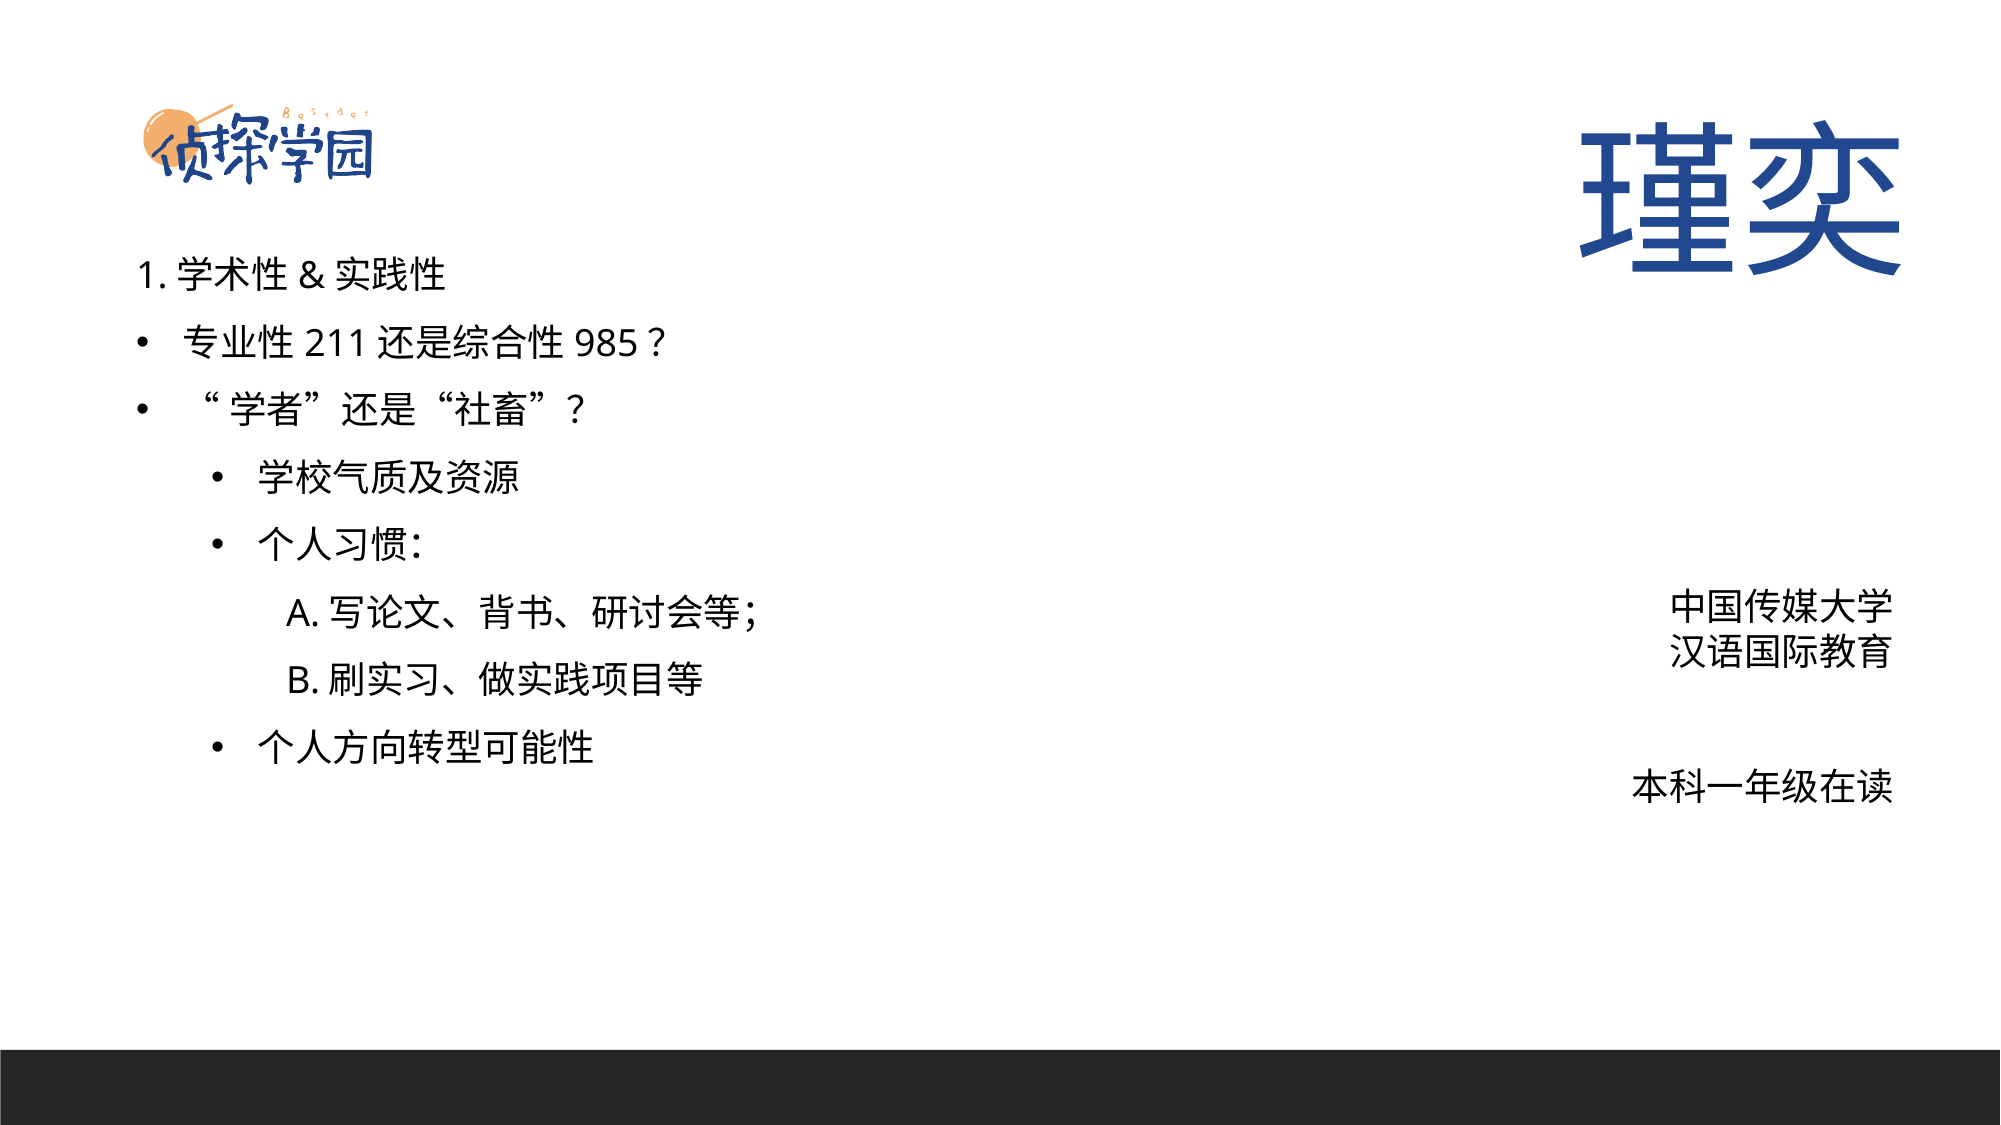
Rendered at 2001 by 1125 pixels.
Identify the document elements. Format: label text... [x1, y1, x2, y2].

picture [0, 0, 516, 291]
text_box 瑾奕 [1559, 88, 1933, 304]
text_box 1.学术性&实践性 专业性211还是综合性985？ “学者”还是“社畜”？ 学校气质及资源 个人习惯： A.写论文、背书、研讨会等； B.刷实习、做实践项目等 个人方向转型可能性 [121, 221, 1126, 776]
text_box 中国传媒大学 汉语国际教育 本科一年级在读 [1278, 575, 1910, 815]
